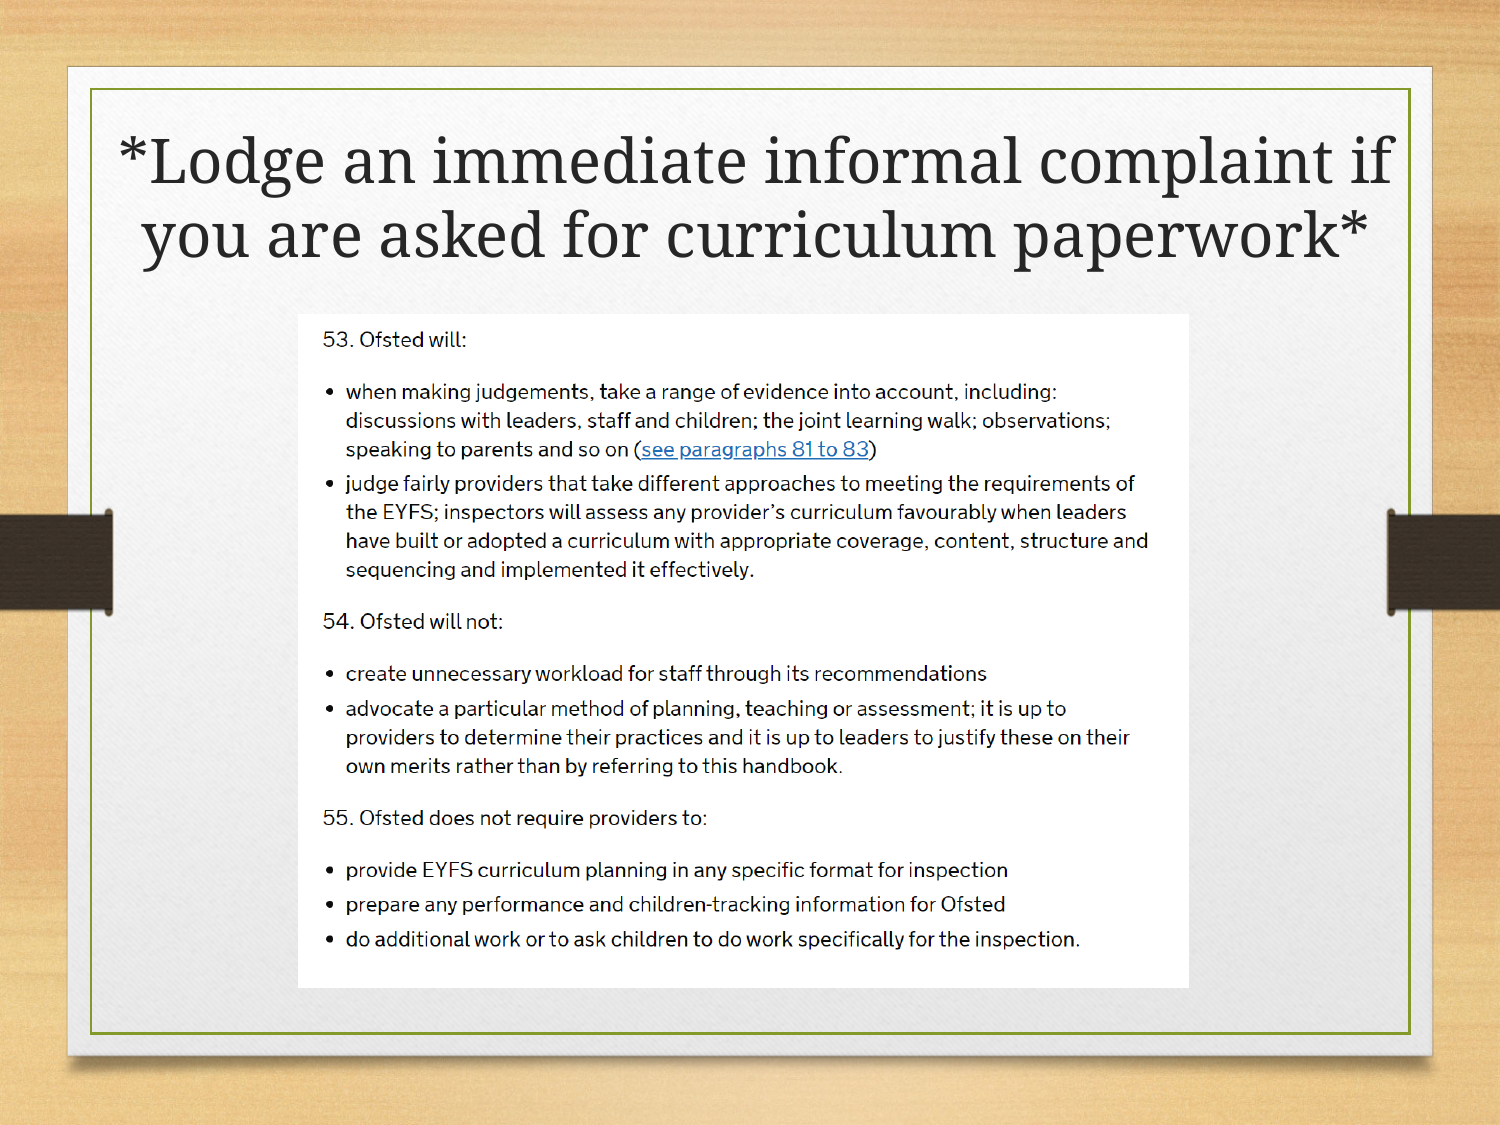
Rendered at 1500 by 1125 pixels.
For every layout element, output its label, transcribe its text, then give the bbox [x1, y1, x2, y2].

picture [0, 0, 1500, 1125]
title *Lodge an immediate informal complaint if you are asked for curriculum paperwork* [100, 101, 1412, 290]
text_box [62, 224, 963, 311]
